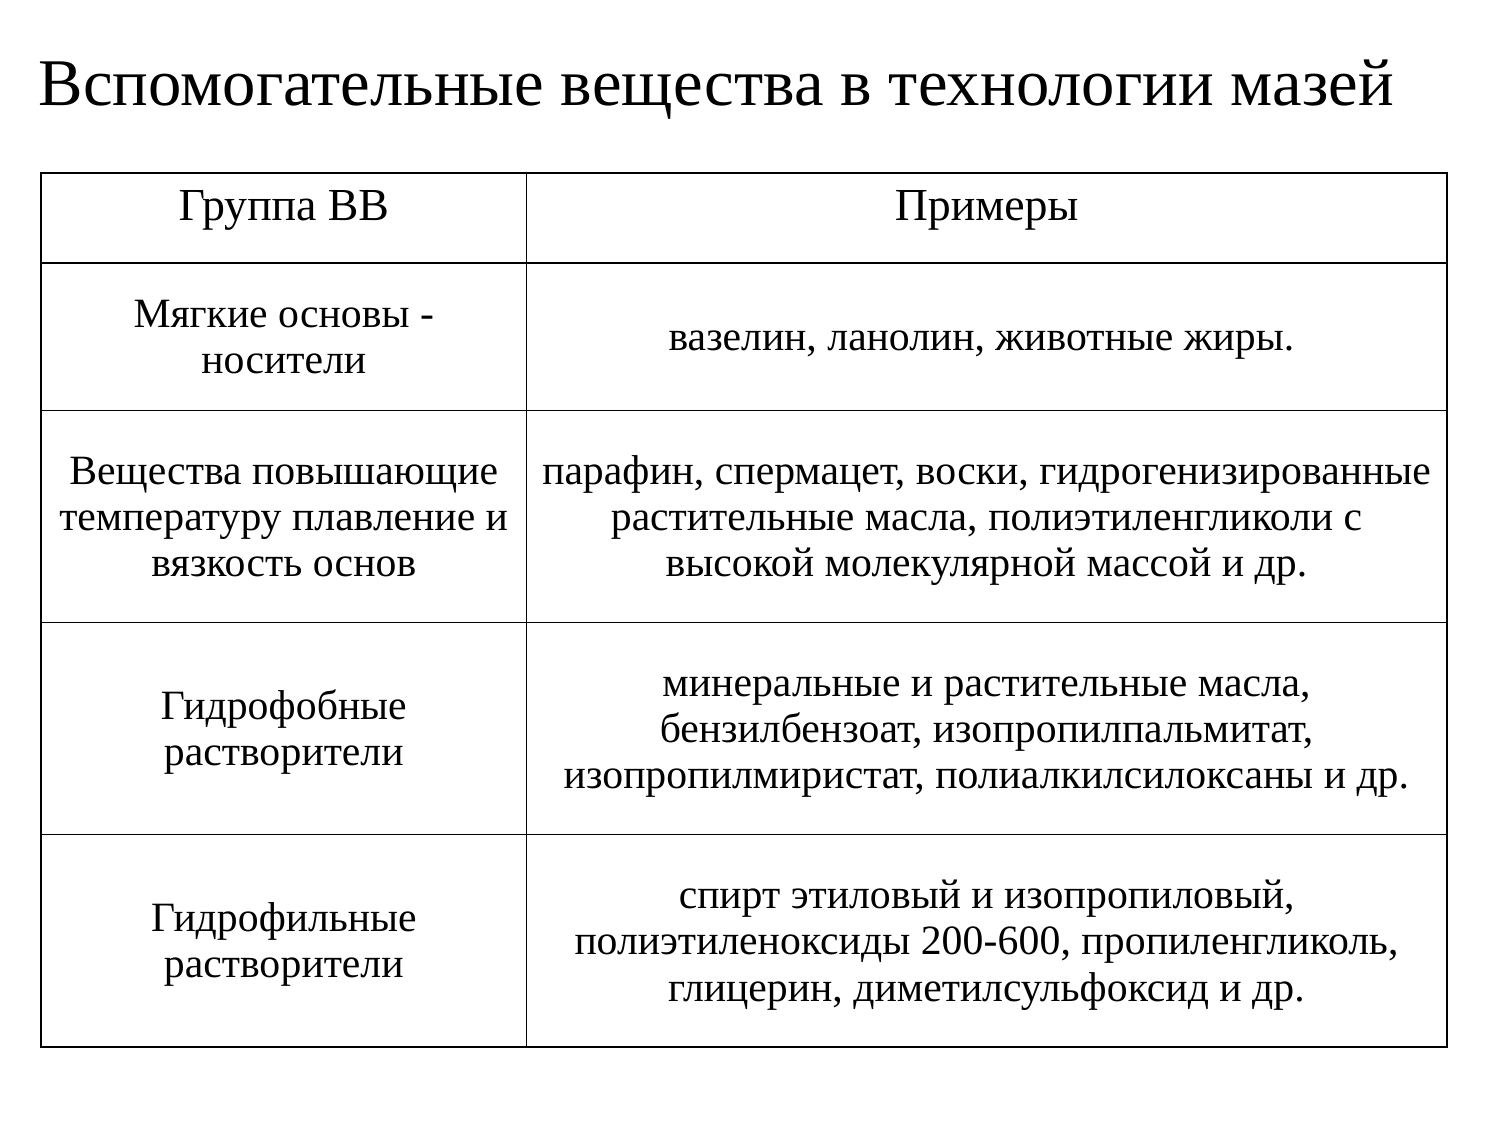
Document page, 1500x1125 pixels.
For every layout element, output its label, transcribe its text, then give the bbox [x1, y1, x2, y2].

table_cell Гидрофобные растворители [42, 623, 526, 834]
table_cell спирт этиловый и изопропиловый, полиэтиленоксиды 200-600, пропиленгликоль, глицерин, диметилсульфоксид и др. [527, 835, 1446, 1046]
table_cell парафин, спермацет, воски, гидрогенизированные растительные масла, полиэтиленгликоли с высокой молекулярной массой и др. [527, 411, 1446, 622]
table_cell Вещества повышающие температуру плавление и вязкость основ [42, 411, 526, 622]
table_cell Мягкие основы - носители [42, 264, 526, 410]
table_header Группа ВВ [42, 174, 526, 262]
table_cell минеральные и растительные масла, бензилбензоат, изопропилпальмитат, изопропилмиристат, полиалкилсилоксаны и др. [527, 623, 1446, 834]
table_cell Гидрофильные растворители [42, 835, 526, 1046]
table_cell вазелин, ланолин, животные жиры. [527, 264, 1446, 410]
table_header Примеры [527, 174, 1446, 262]
title Вспомогательные вещества в технологии мазей [23, 19, 1465, 149]
